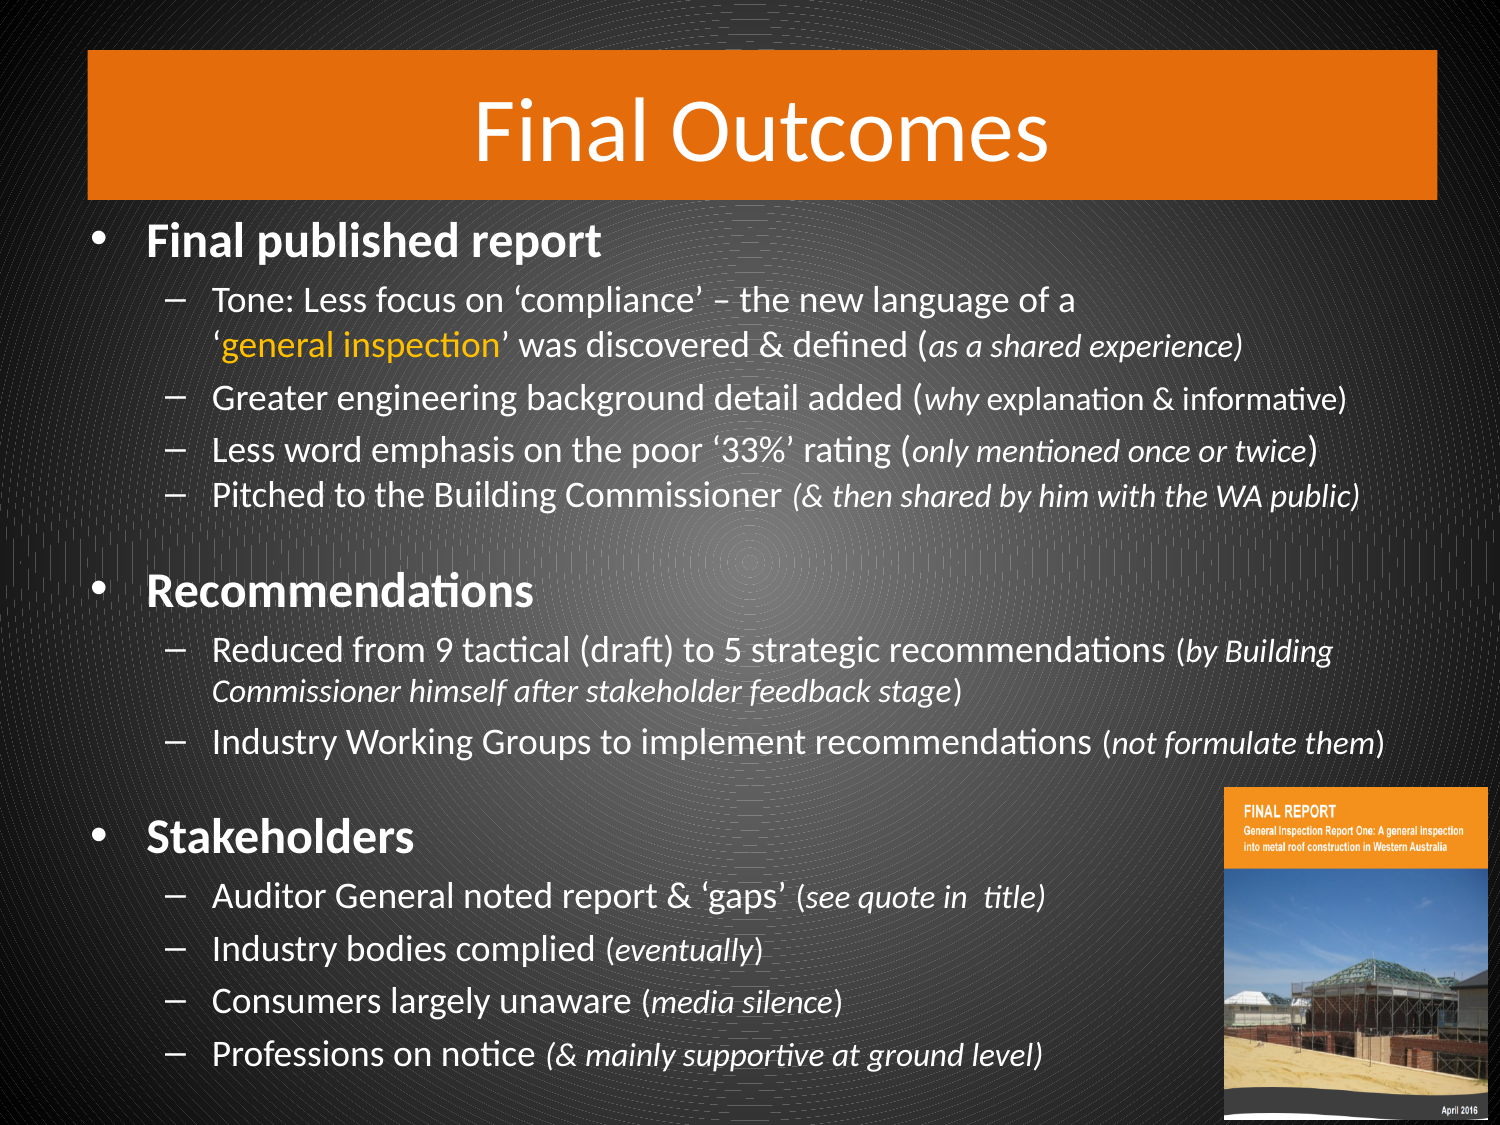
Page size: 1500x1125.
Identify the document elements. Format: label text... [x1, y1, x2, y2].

list Final published report Tone: Less focus on ‘compliance’ – the new language of a ‘general inspection’ was discovered & defined (as a shared experience) Greater engineering background detail added (why explanation & informative) Less word emphasis on the poor ‘33%’ rating (only mentioned once or twice) Pitched to the Building Commissioner (& then shared by him with the WA public) Recommendations Reduced from 9 tactical (draft) to 5 strategic recommendations (by Building Commissioner himself after stakeholder feedback stage) Industry Working Groups to implement recommendations (not formulate them) Stakeholders Auditor General noted report & ‘gaps’ (see quote in title) Industry bodies complied (eventually) Consumers largely unaware (media silence) Professions on notice (& mainly supportive at ground level) [75, 200, 1413, 1100]
title Final Outcomes [87, 50, 1438, 200]
picture [1224, 787, 1488, 1120]
